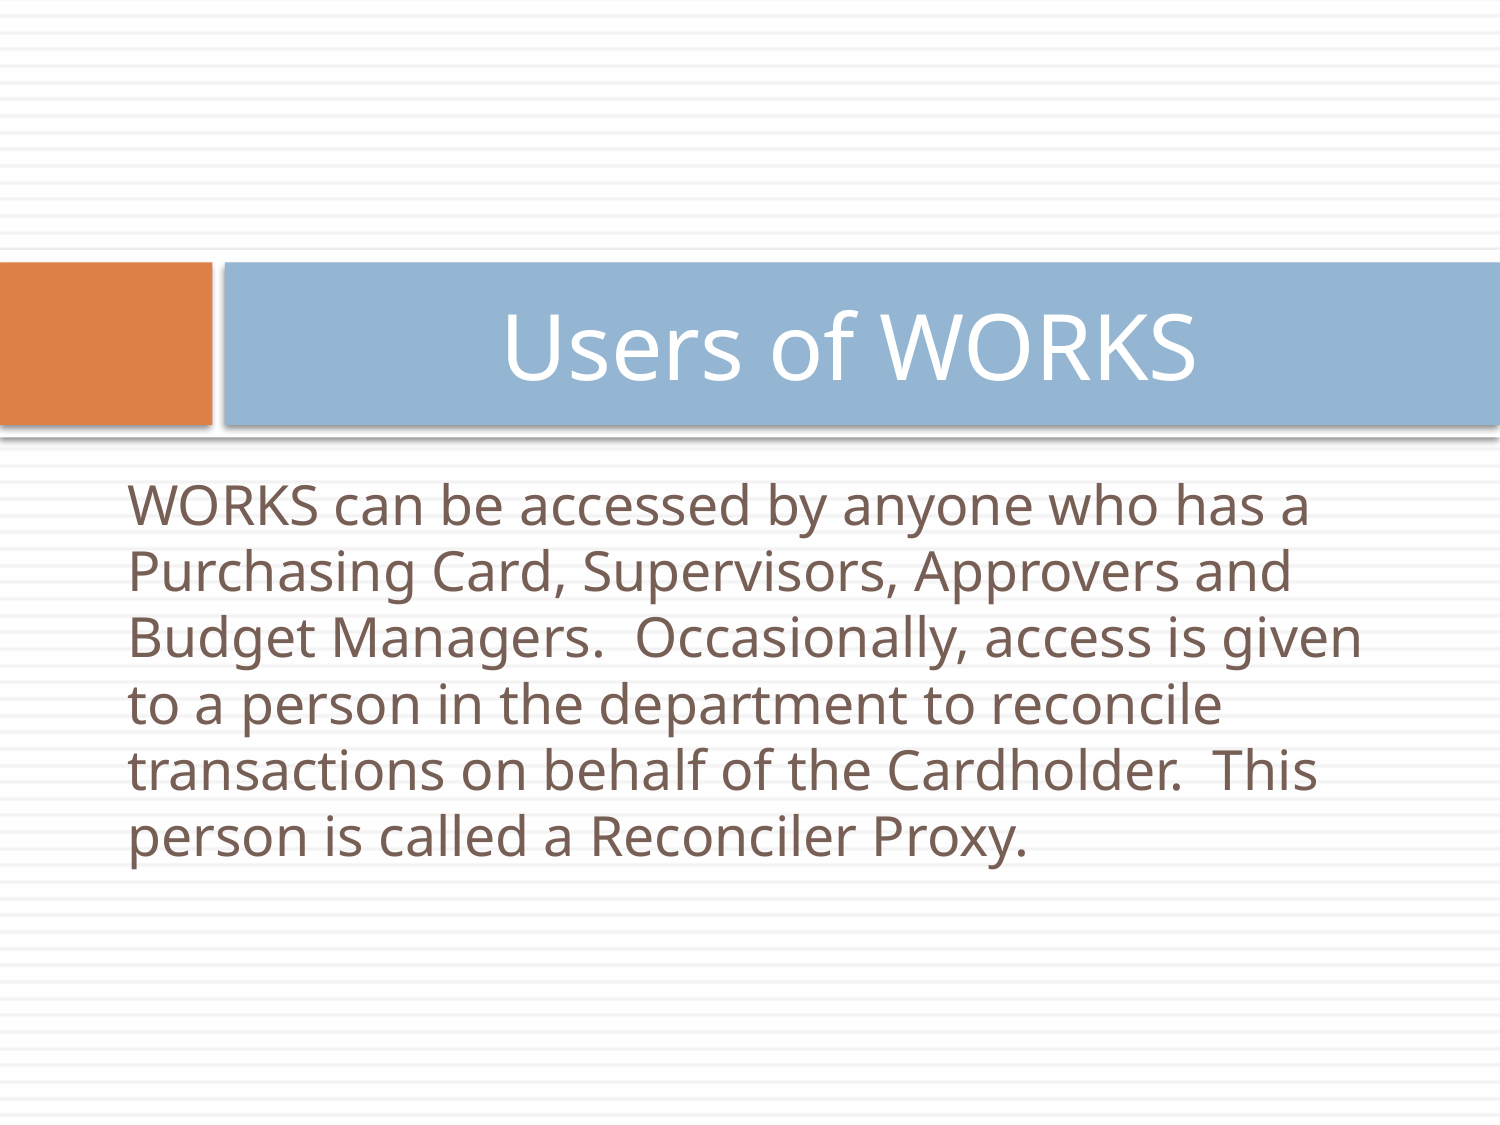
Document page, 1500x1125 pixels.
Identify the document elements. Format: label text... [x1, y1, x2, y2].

title Users of WORKS [225, 262, 1475, 425]
list WORKS can be accessed by anyone who has a Purchasing Card, Supervisors, Approvers and Budget Managers. Occasionally, access is given to a person in the department to reconcile transactions on behalf of the Cardholder. This person is called a Reconciler Proxy. [112, 462, 1394, 925]
